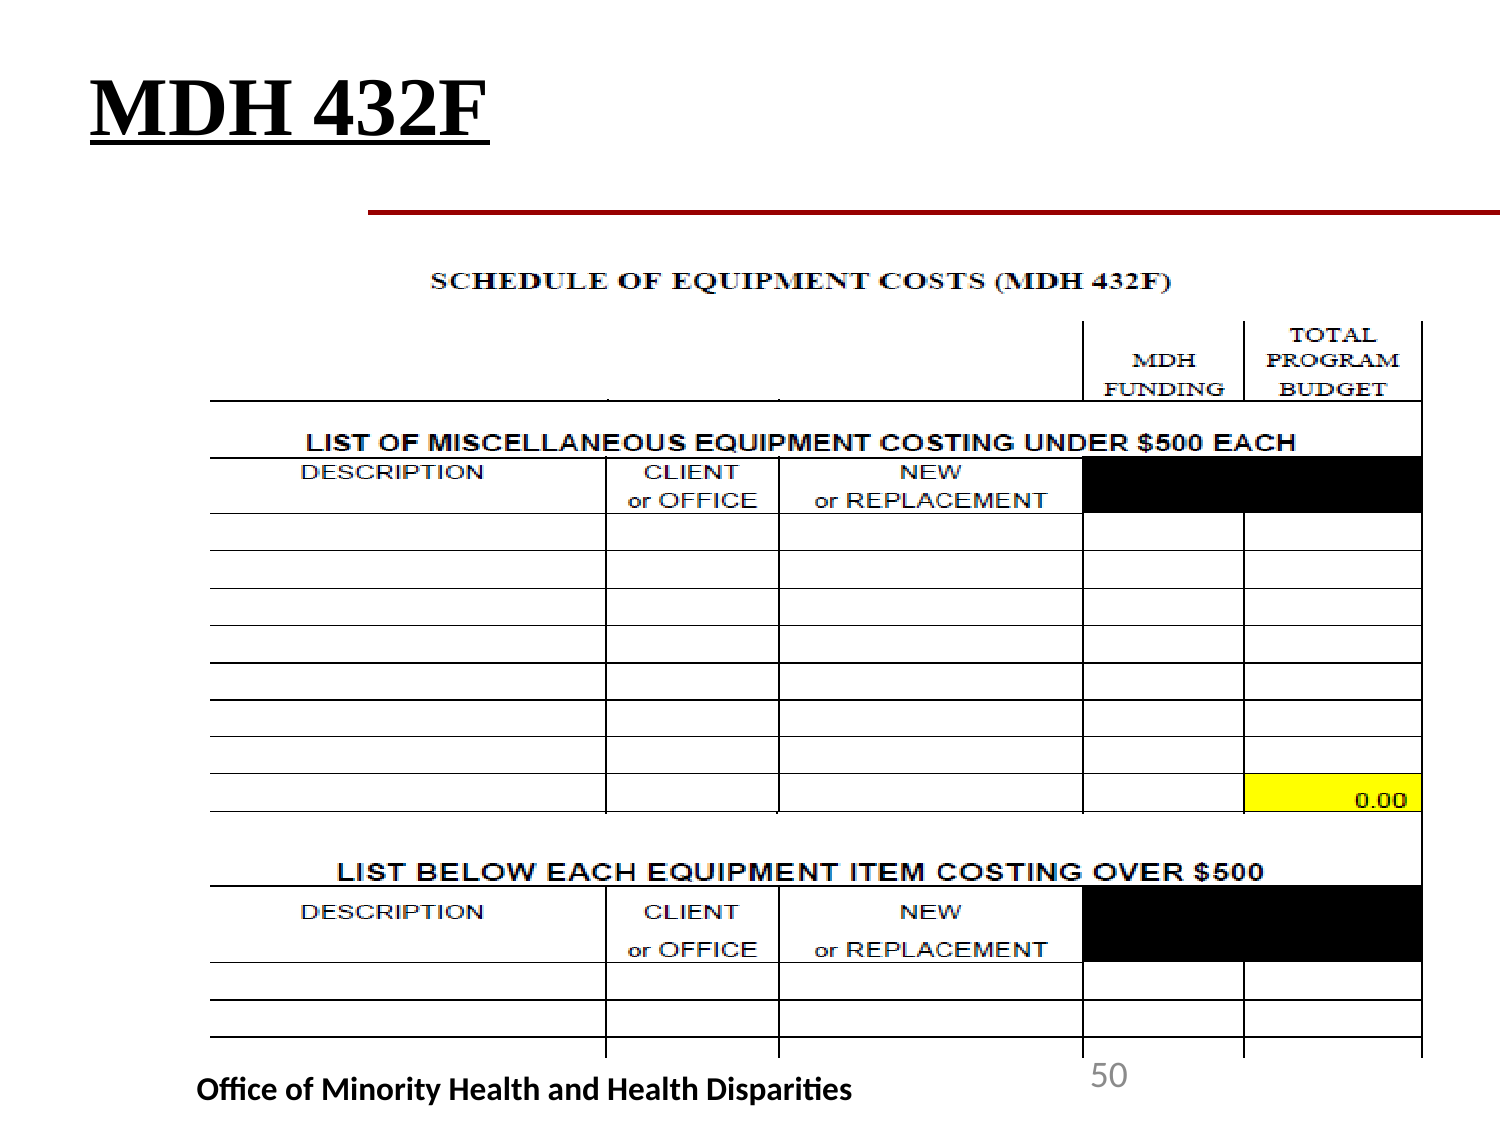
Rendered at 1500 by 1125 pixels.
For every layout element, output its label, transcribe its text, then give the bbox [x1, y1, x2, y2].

picture [210, 236, 1424, 1058]
title MDH 432F [75, 45, 1425, 188]
slide_number 50 [1074, 1042, 1425, 1103]
text_box Office of Minority Health and Health Disparities [40, 1010, 1010, 1105]
text_box [75, 188, 1426, 932]
